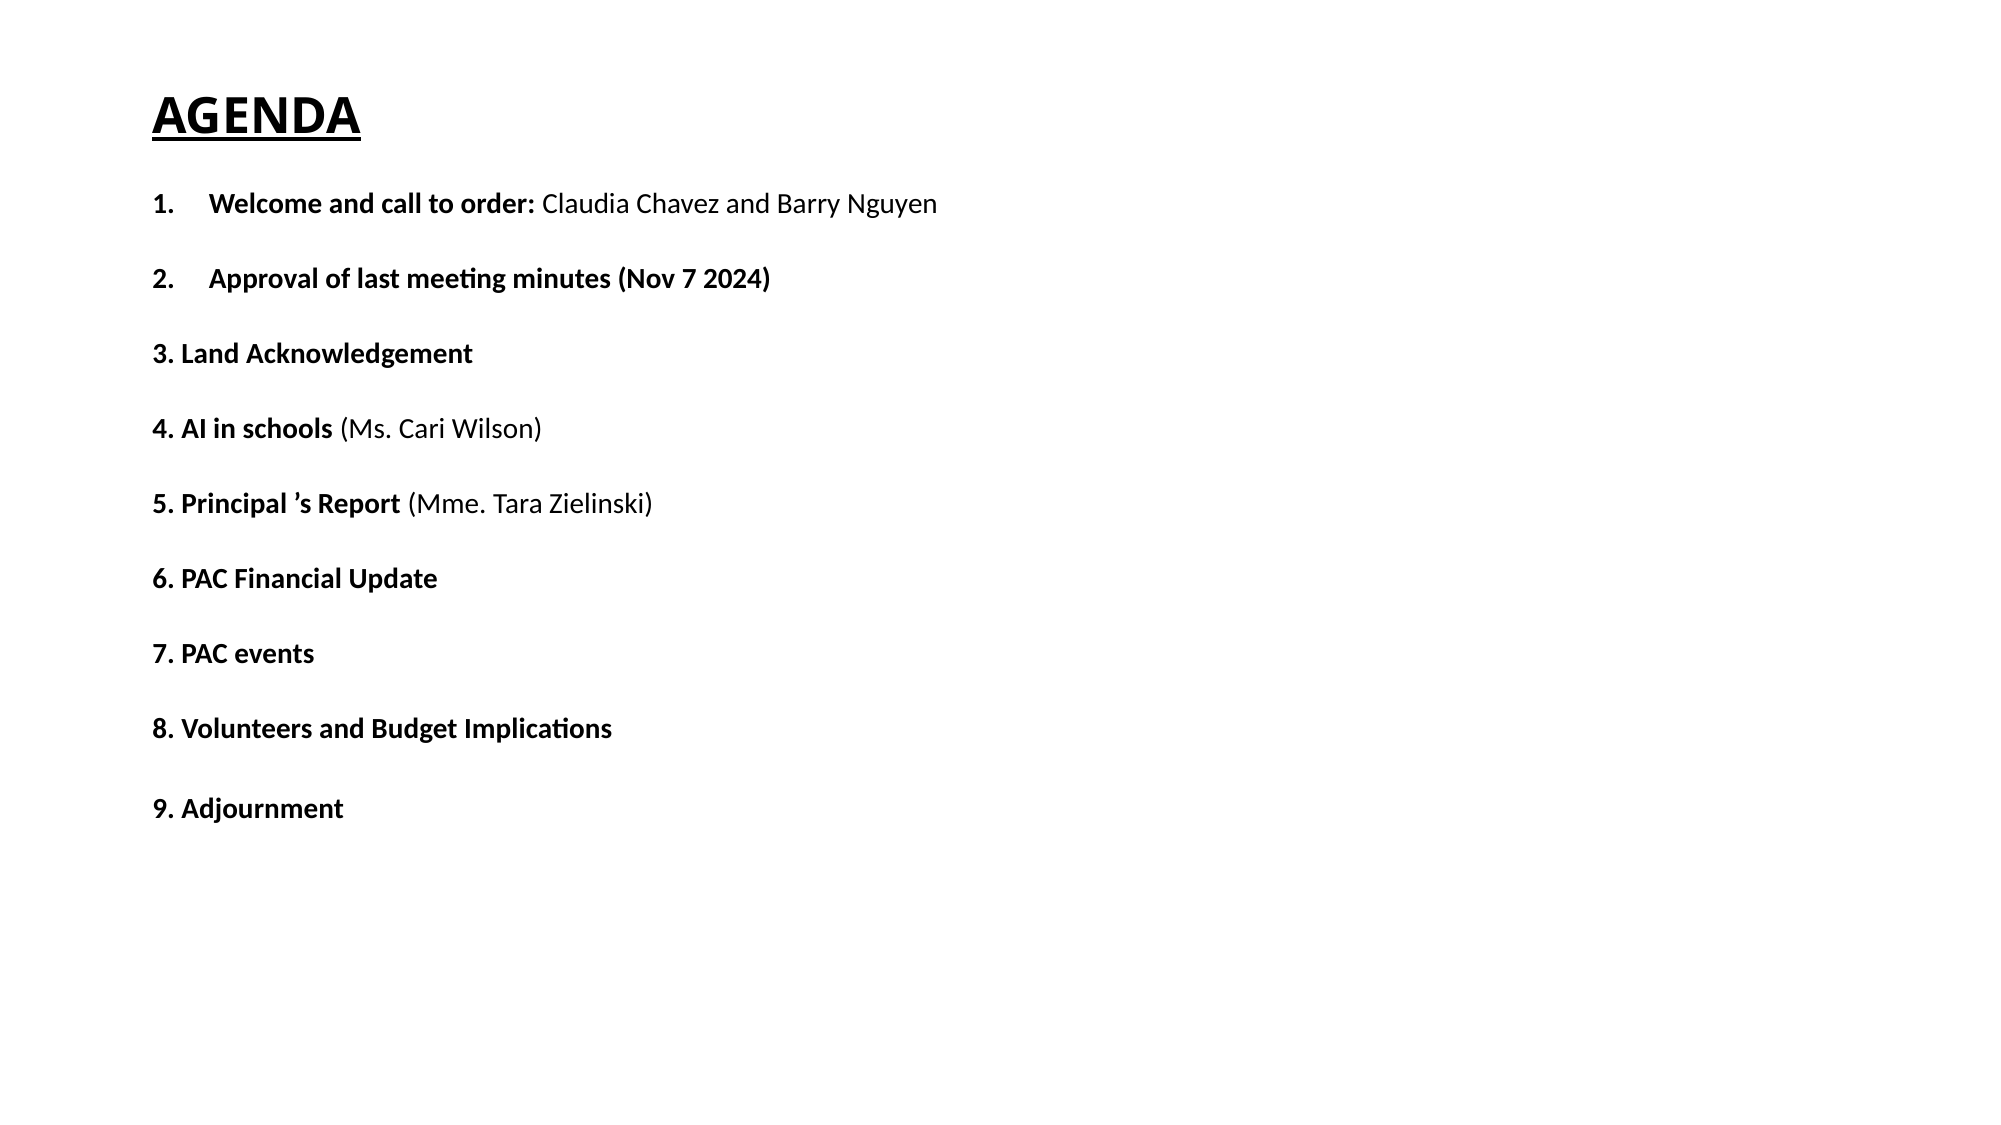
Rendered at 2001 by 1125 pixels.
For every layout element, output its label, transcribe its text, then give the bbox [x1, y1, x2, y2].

title AGENDA [137, 59, 1863, 142]
list Welcome and call to order: Claudia Chavez and Barry Nguyen Approval of last meeting minutes (Nov 7 2024) 3. Land Acknowledgement 4. AI in schools (Ms. Cari Wilson) 5. Principal ’s Report (Mme. Tara Zielinski) 6. PAC Financial Update 7. PAC events 8. Volunteers and Budget Implications 9. Adjournment [137, 142, 1863, 1099]
